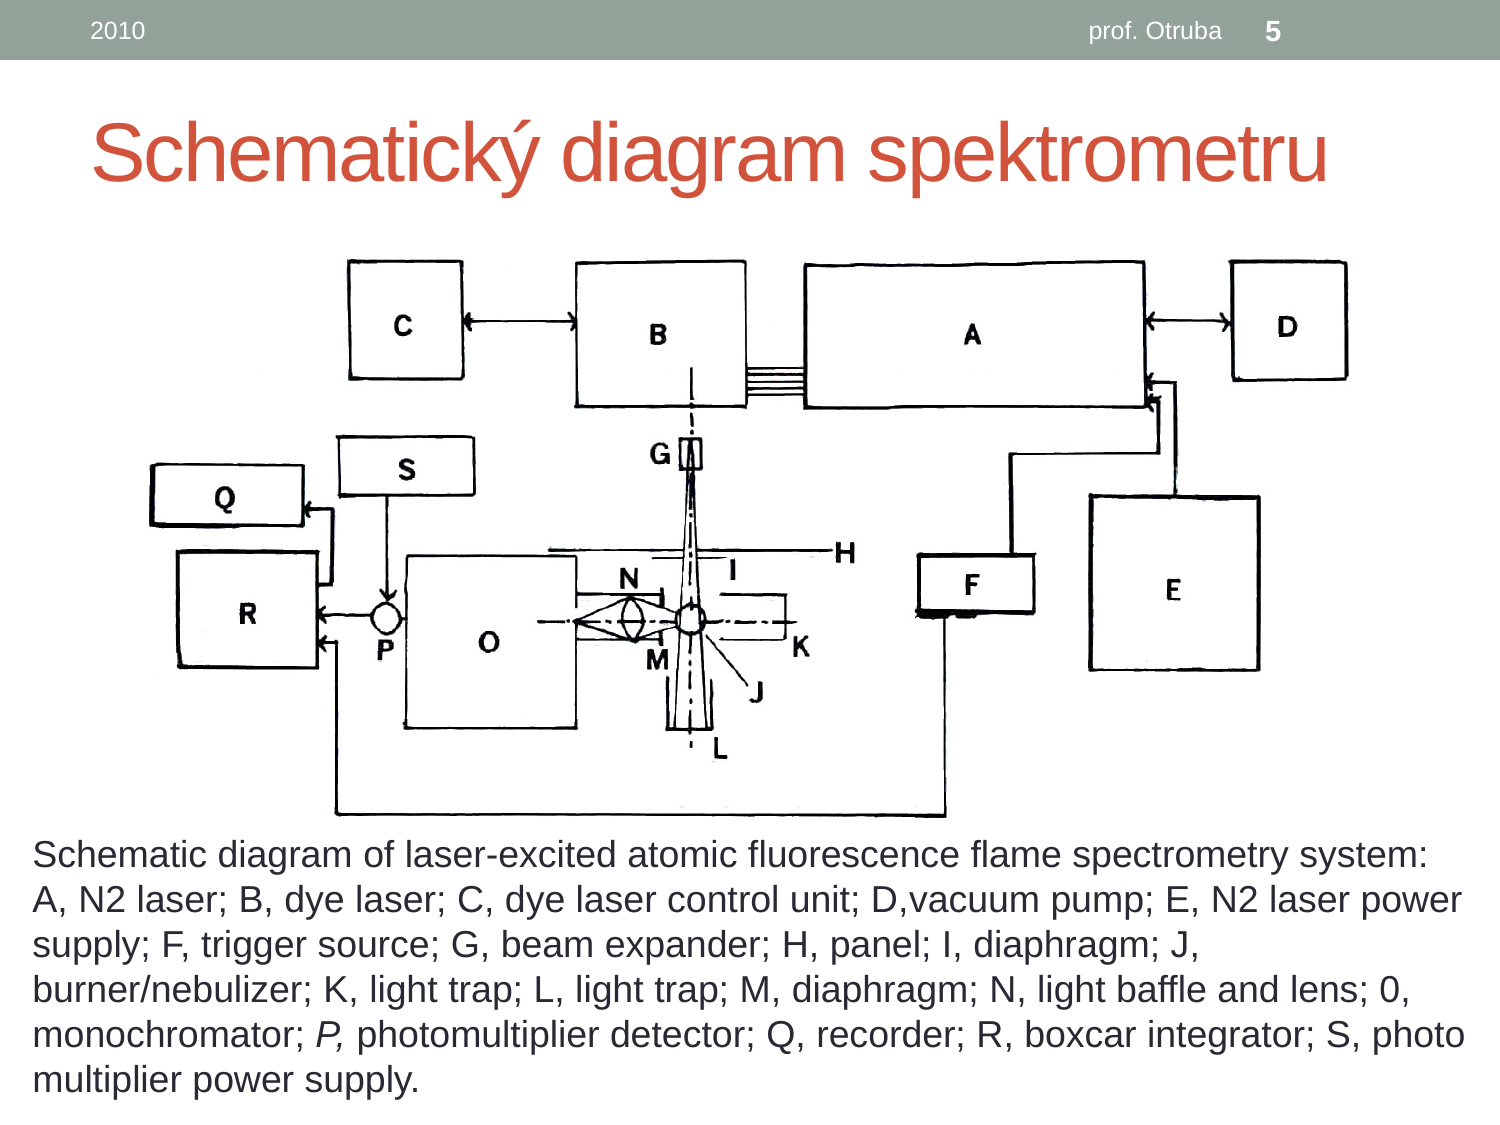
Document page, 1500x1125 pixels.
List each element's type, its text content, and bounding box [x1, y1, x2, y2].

slide_number 5 [1250, 3, 1425, 57]
footer prof. Otruba [562, 3, 1238, 57]
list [116, 219, 1385, 844]
title Schematický diagram spektrometru [75, 66, 1426, 229]
slide_number 2010 [75, 3, 550, 57]
text_box Schematic diagram of laser-excited atomic fluorescence flame spectrometry system: A, N2 laser; B, dye laser; C, dye laser control unit; D,vacuum pump; E, N2 laser power supply; F, trigger source; G, beam expander; H, panel; I, diaphragm; J, burner/nebulizer; K, light trap; L, light trap; M, diaphragm; N, light baffle and lens; 0, monochromator; P, photomultiplier detector; Q, recorder; R, boxcar integrator; S, photo multiplier power supply. [17, 822, 1483, 1107]
